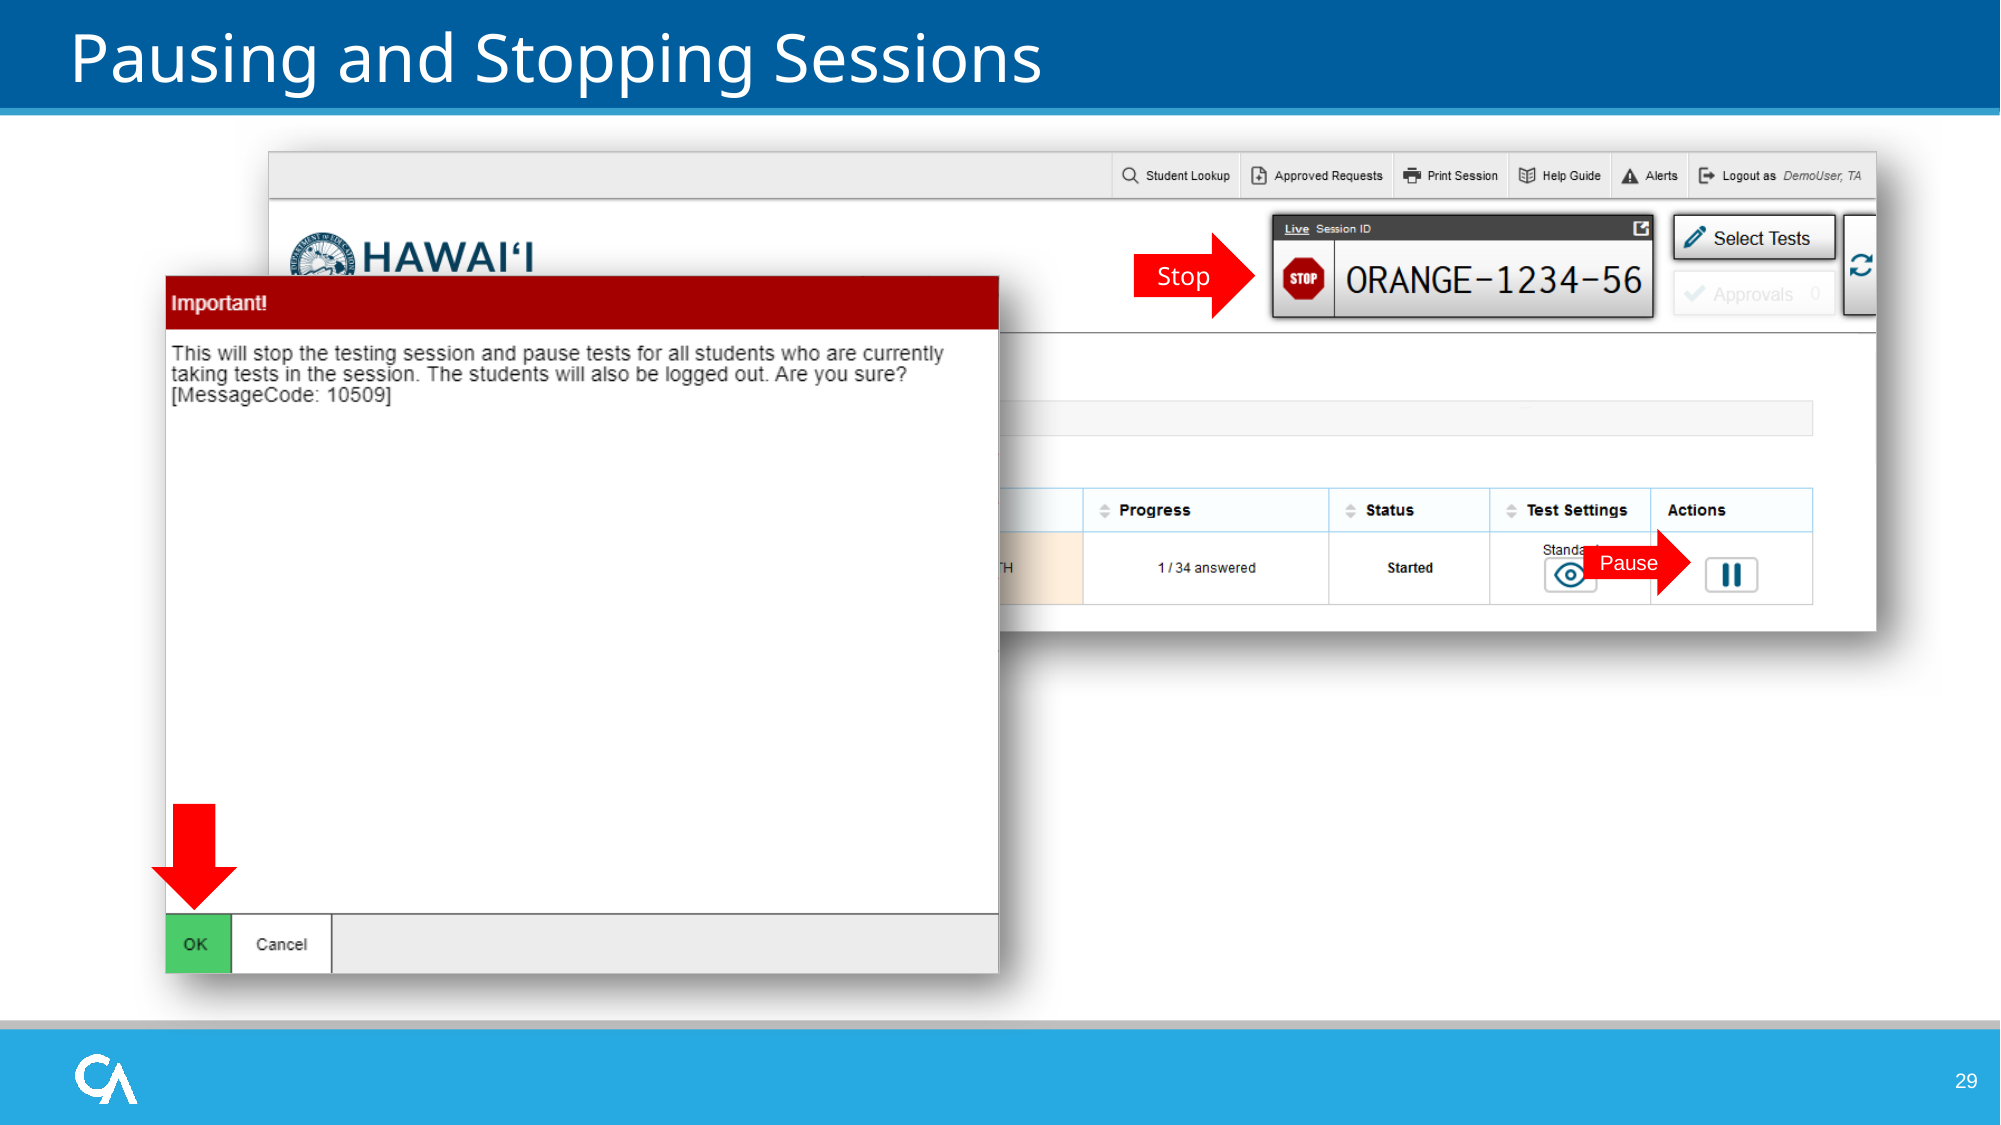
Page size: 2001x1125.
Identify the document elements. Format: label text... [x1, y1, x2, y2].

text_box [153, 275, 1000, 974]
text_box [268, 151, 1877, 632]
slide_number 29 [1877, 1057, 1993, 1103]
picture [75, 1054, 138, 1104]
title Pausing and Stopping Sessions [69, 10, 1878, 96]
